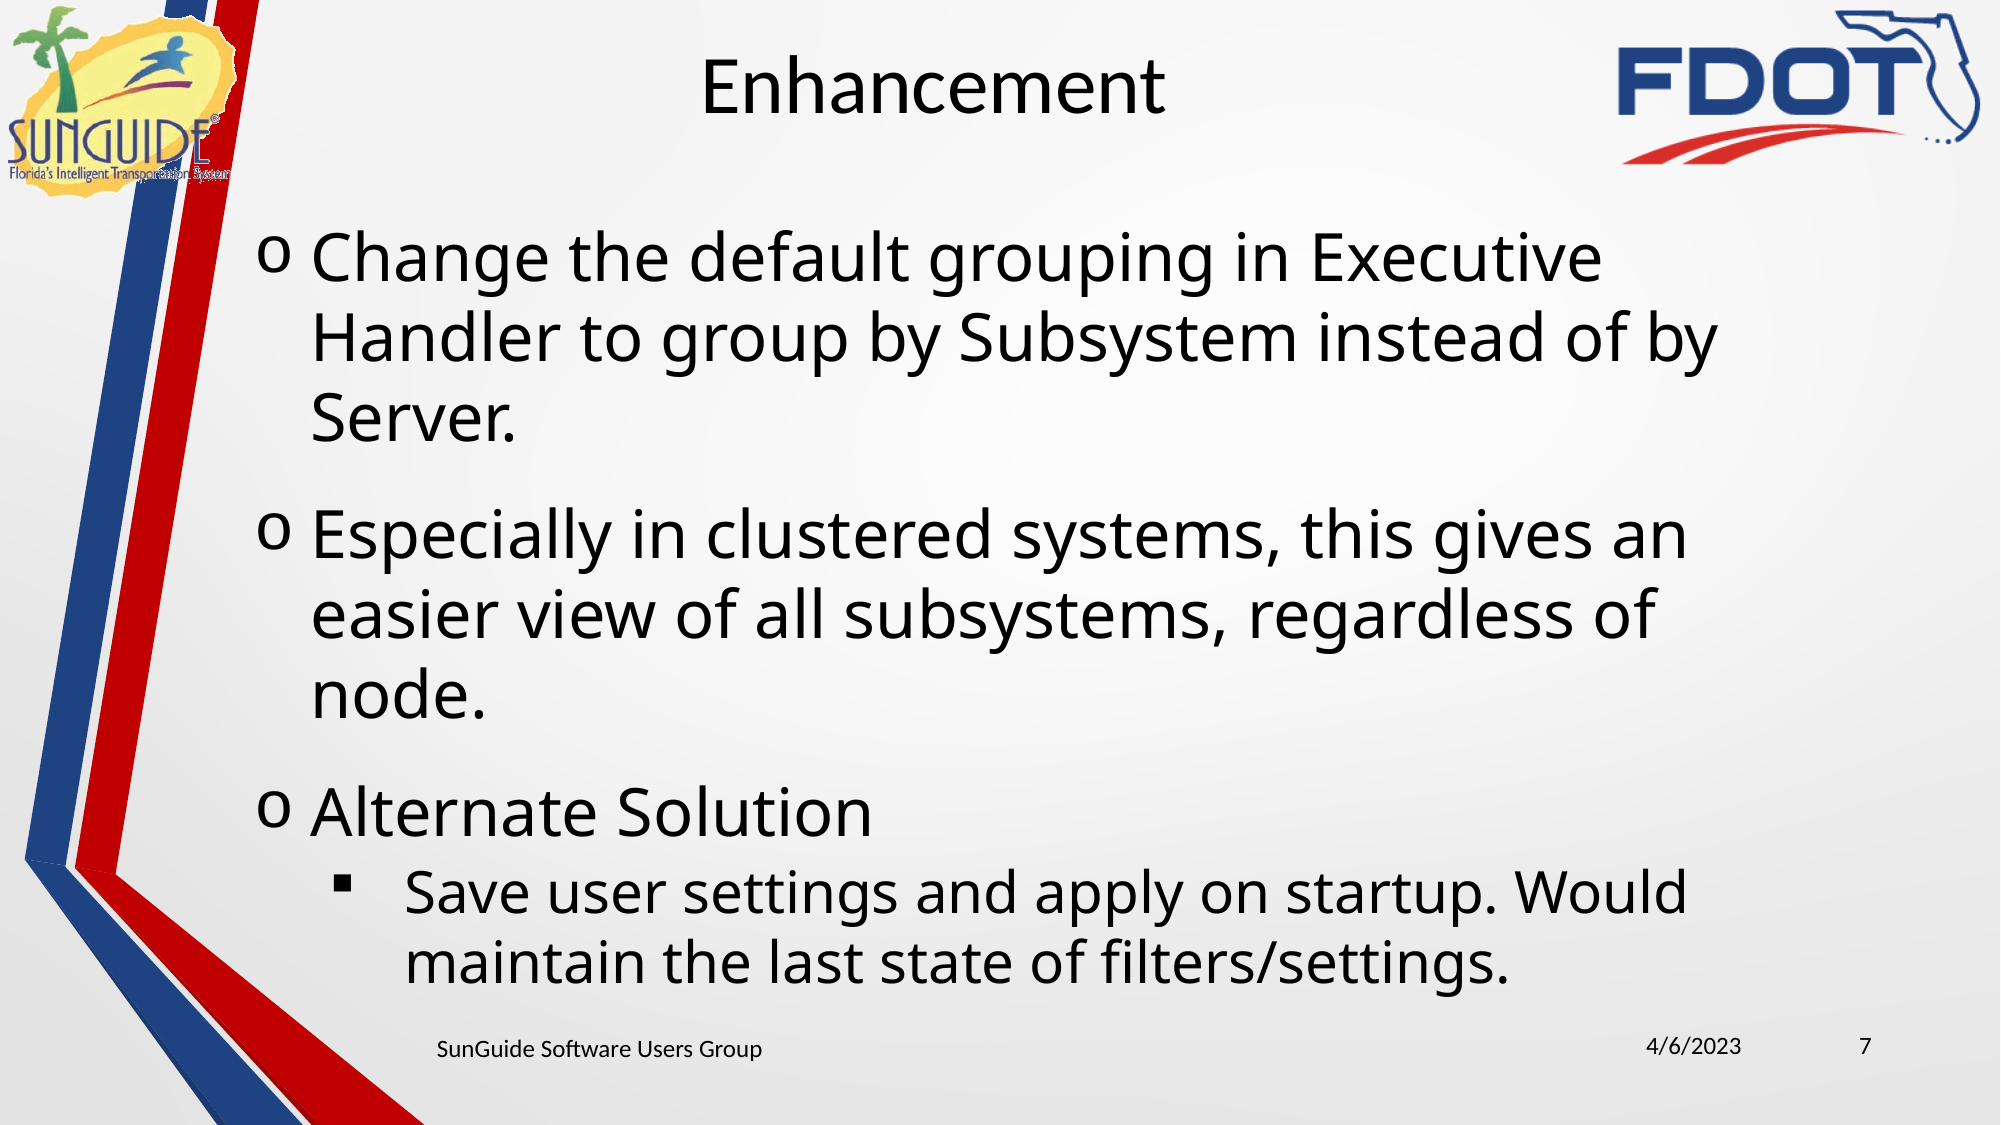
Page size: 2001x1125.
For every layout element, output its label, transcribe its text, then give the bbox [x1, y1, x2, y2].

picture [2, 0, 249, 209]
text_box Enhancement [272, 23, 1596, 139]
picture [1611, 0, 1983, 172]
footer SunGuide Software Users Group [421, 1017, 1584, 1078]
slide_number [1569, 1014, 1758, 1075]
slide_number 7 [1796, 1014, 1887, 1075]
text_box Change the default grouping in Executive Handler to group by Subsystem instead of by Server. Especially in clustered systems, this gives an easier view of all subsystems, regardless of node. Alternate Solution Save user settings and apply on startup. Would maintain the last state of filters/settings. [239, 207, 1836, 1003]
